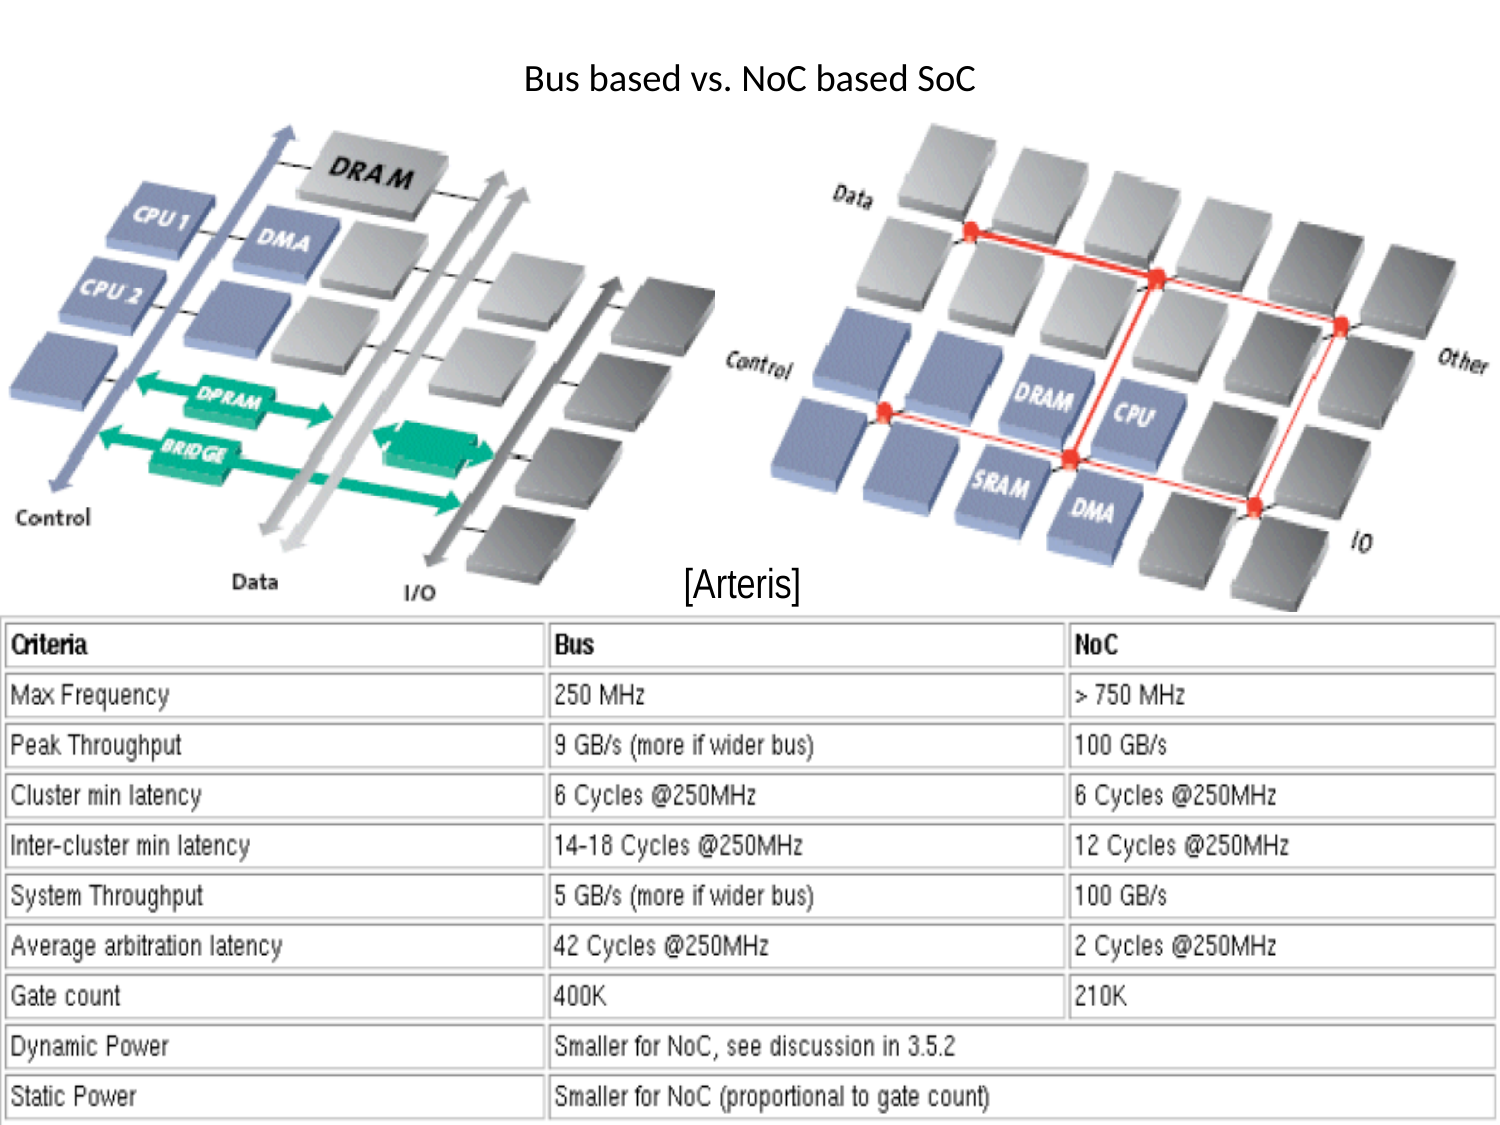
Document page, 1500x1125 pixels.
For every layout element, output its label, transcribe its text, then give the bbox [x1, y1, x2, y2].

title Bus based vs. NoC based SoC [75, 45, 1425, 107]
picture [0, 118, 1500, 1125]
